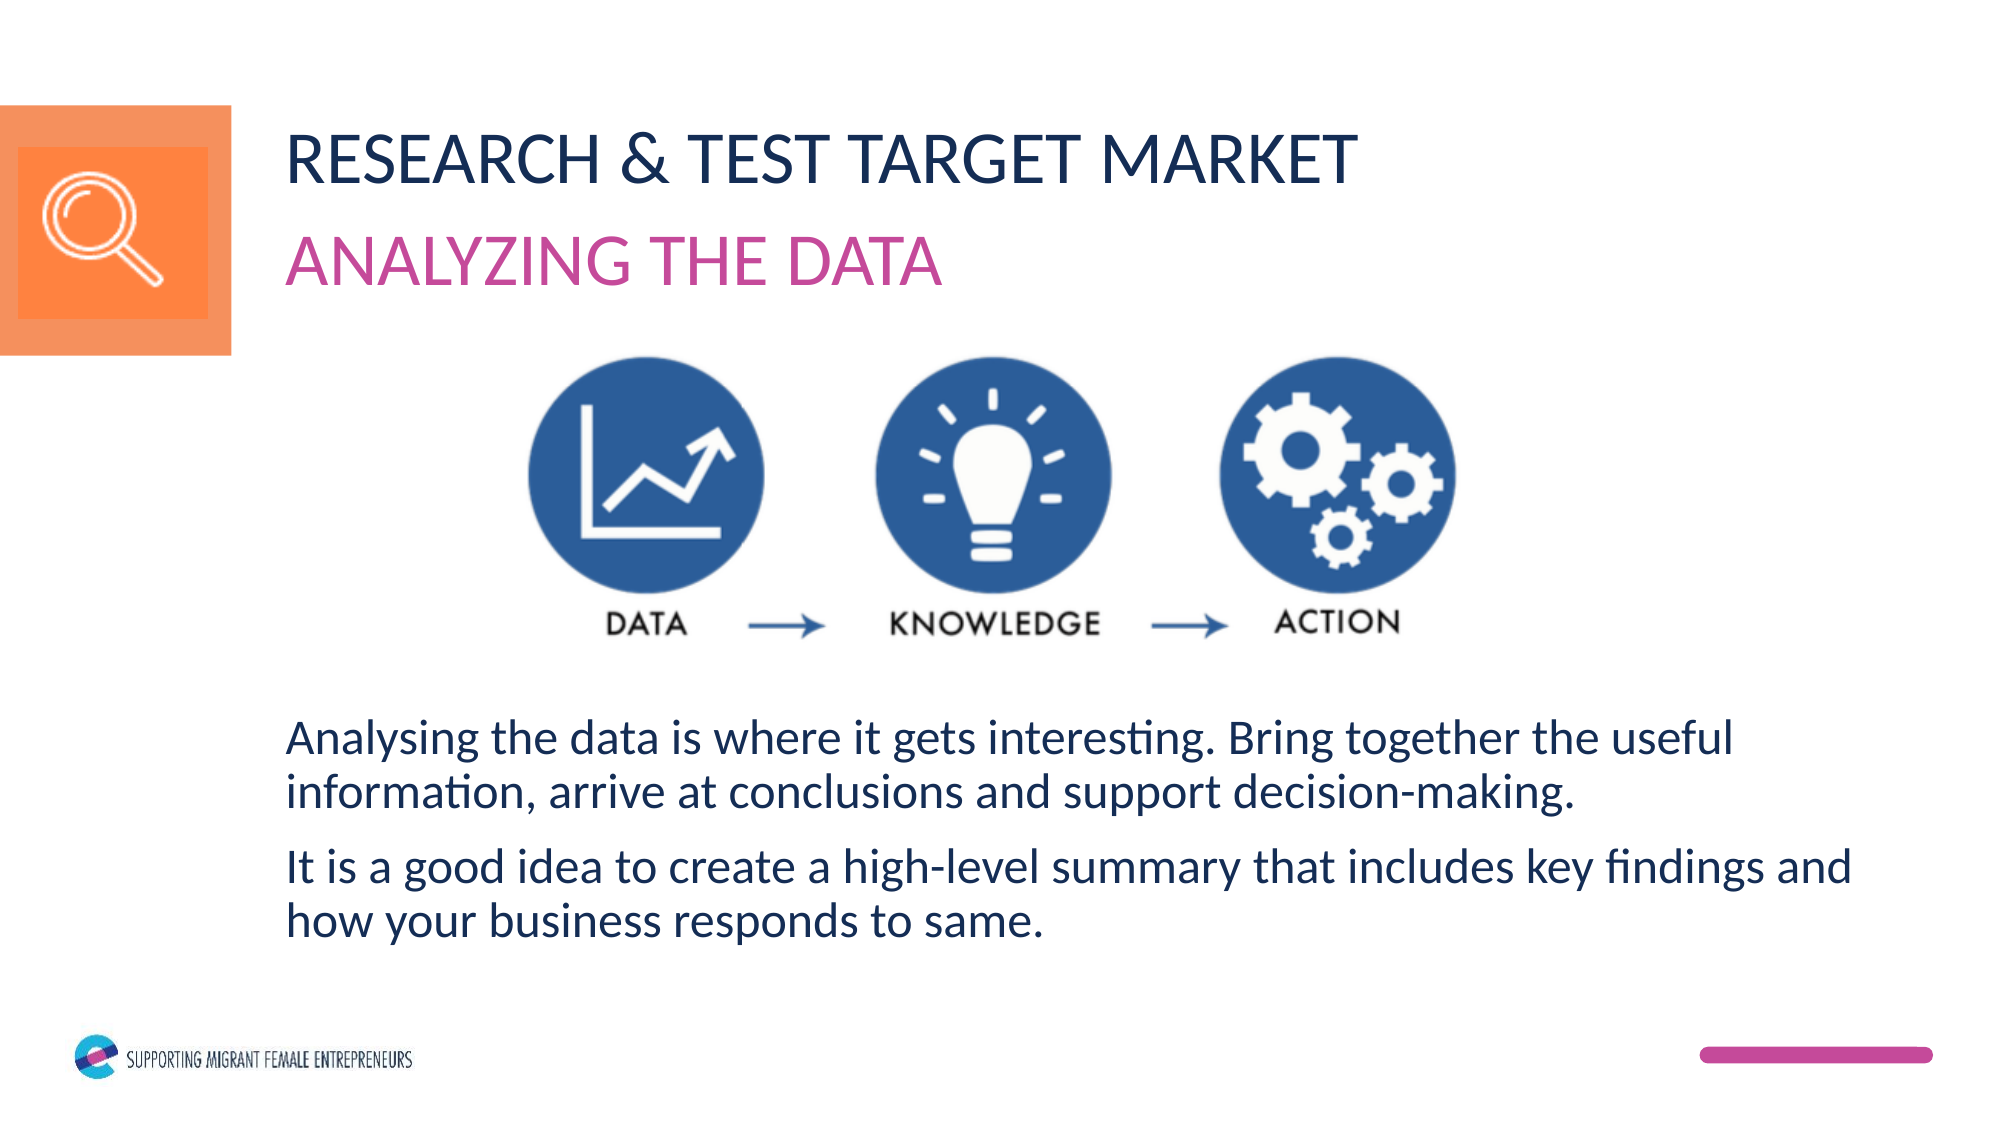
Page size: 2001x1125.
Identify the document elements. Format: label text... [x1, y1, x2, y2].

text_box Analysing the data is where it gets interesting. Bring together the useful information, arrive at conclusions and support decision-making. It is a good idea to create a high-level summary that includes key findings and how your business responds to same. [270, 703, 1962, 1125]
picture [18, 147, 208, 319]
picture [126, 1046, 270, 1071]
picture [454, 339, 1546, 672]
picture [65, 1007, 118, 1087]
list RESEARCH & TEST TARGET MARKET ANALYZING THE DATA [270, 111, 1962, 381]
